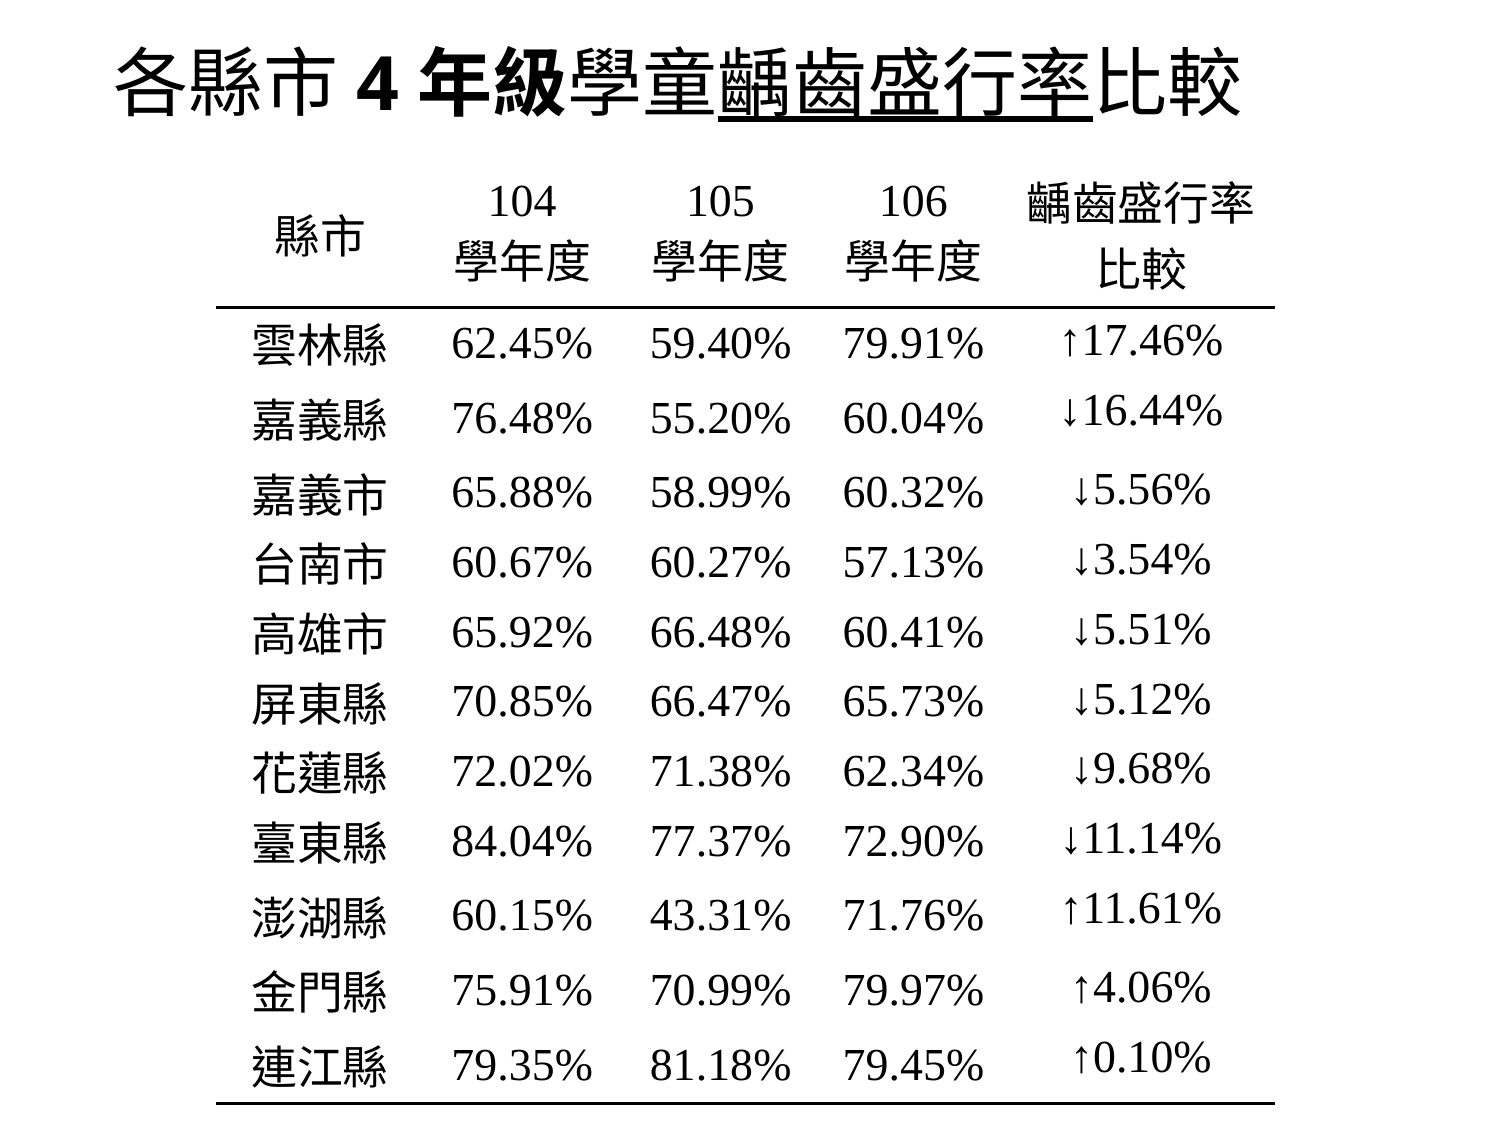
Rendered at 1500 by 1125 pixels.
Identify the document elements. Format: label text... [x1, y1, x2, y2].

table_cell 75.91% [424, 955, 621, 1024]
table_cell 65.92% [424, 596, 621, 666]
table_cell 台南市 [216, 526, 424, 596]
table_cell 84.04% [424, 805, 621, 875]
table_cell ↓3.54% [1007, 526, 1275, 596]
table_cell 60.41% [820, 596, 1007, 666]
table_cell 43.31% [621, 875, 820, 955]
table_cell 屏東縣 [216, 666, 424, 736]
table_cell ↓9.68% [1007, 736, 1275, 805]
table_cell 臺東縣 [216, 805, 424, 875]
table_cell 79.35% [424, 1024, 621, 1102]
table_cell 59.40% [621, 309, 820, 377]
title 各縣市4年級學童齲齒盛行率比較 [98, 0, 1393, 173]
table_cell ↓5.12% [1007, 666, 1275, 736]
table_cell ↑4.06% [1007, 955, 1275, 1024]
table_cell 65.88% [424, 457, 621, 526]
table_cell 62.45% [424, 309, 621, 377]
table_cell 77.37% [621, 805, 820, 875]
table_header 104 學年度 [424, 160, 621, 306]
table_cell 79.45% [820, 1024, 1007, 1102]
table_cell 澎湖縣 [216, 875, 424, 955]
table_cell 62.34% [820, 736, 1007, 805]
table_cell 連江縣 [216, 1024, 424, 1102]
table_cell ↑0.10% [1007, 1024, 1275, 1102]
table_cell 60.27% [621, 526, 820, 596]
table_header 105 學年度 [621, 160, 820, 306]
table_cell 嘉義縣 [216, 377, 424, 457]
table_cell 70.99% [621, 955, 820, 1024]
table_cell ↓11.14% [1007, 805, 1275, 875]
table_cell 72.90% [820, 805, 1007, 875]
table_cell 60.67% [424, 526, 621, 596]
table_cell 高雄市 [216, 596, 424, 666]
table_cell ↑17.46% [1007, 309, 1275, 377]
table_header 縣市 [216, 160, 424, 306]
table_cell 71.38% [621, 736, 820, 805]
table_cell 花蓮縣 [216, 736, 424, 805]
table_cell 55.20% [621, 377, 820, 457]
table_cell ↓16.44% [1007, 377, 1275, 457]
table_cell 65.73% [820, 666, 1007, 736]
table_cell 79.97% [820, 955, 1007, 1024]
table_cell 58.99% [621, 457, 820, 526]
table_cell 60.15% [424, 875, 621, 955]
table_cell 嘉義市 [216, 457, 424, 526]
table_cell 60.32% [820, 457, 1007, 526]
table_cell 76.48% [424, 377, 621, 457]
table_cell 60.04% [820, 377, 1007, 457]
table_cell ↑11.61% [1007, 875, 1275, 955]
table_cell 71.76% [820, 875, 1007, 955]
table_cell 81.18% [621, 1024, 820, 1102]
table_cell 雲林縣 [216, 309, 424, 377]
table_header 106 學年度 [820, 160, 1007, 306]
table_cell 66.47% [621, 666, 820, 736]
table_cell 66.48% [621, 596, 820, 666]
table_header 齲齒盛行率 比較 [1007, 160, 1275, 306]
table_cell ↓5.51% [1007, 596, 1275, 666]
table_cell 70.85% [424, 666, 621, 736]
table_cell 79.91% [820, 309, 1007, 377]
table_cell 72.02% [424, 736, 621, 805]
table_cell ↓5.56% [1007, 457, 1275, 526]
table_cell 57.13% [820, 526, 1007, 596]
table_cell 金門縣 [216, 955, 424, 1024]
